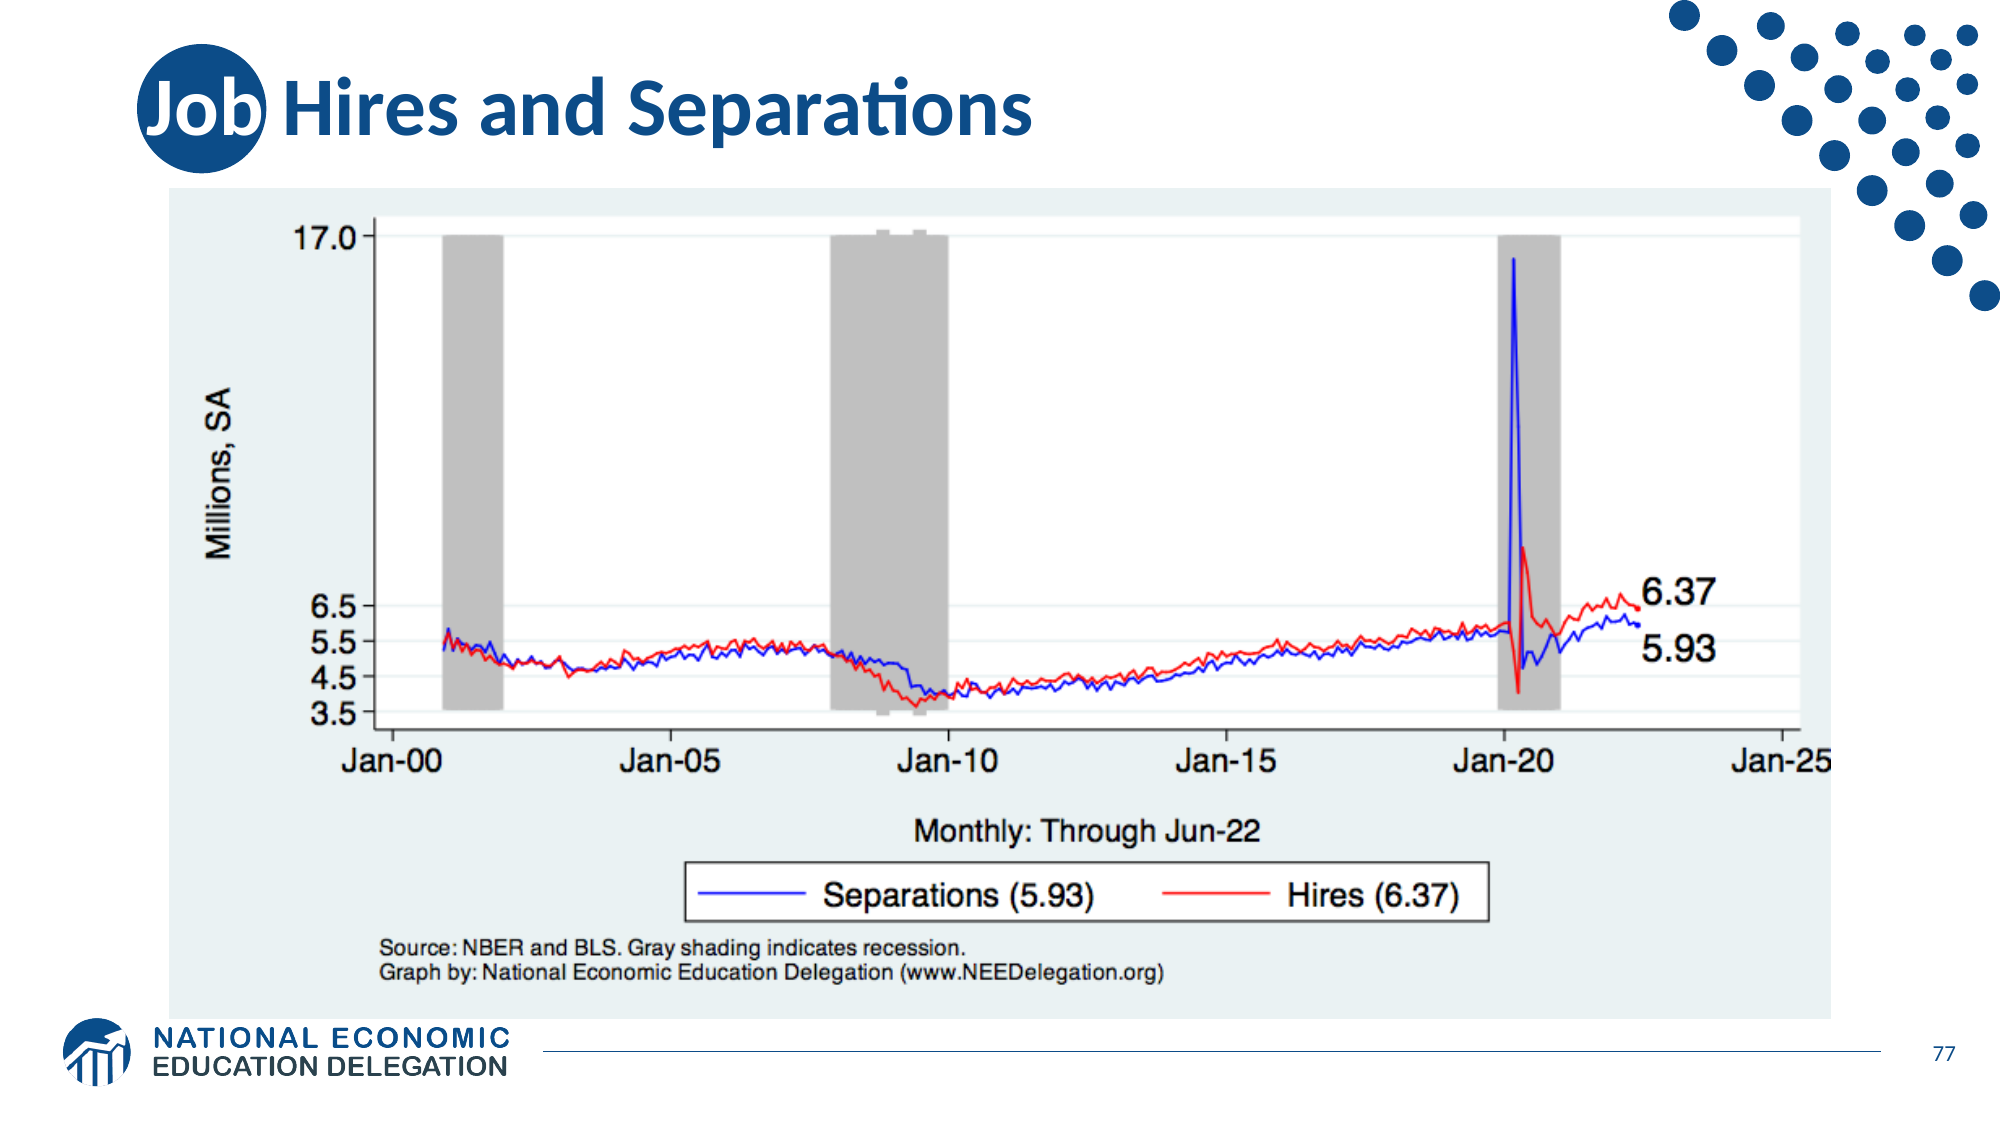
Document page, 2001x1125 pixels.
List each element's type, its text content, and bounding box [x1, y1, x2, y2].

slide_number 77 [1521, 1022, 1972, 1082]
title Job Hires and Separations [131, 0, 1857, 218]
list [169, 188, 1831, 1019]
picture [55, 1013, 520, 1091]
